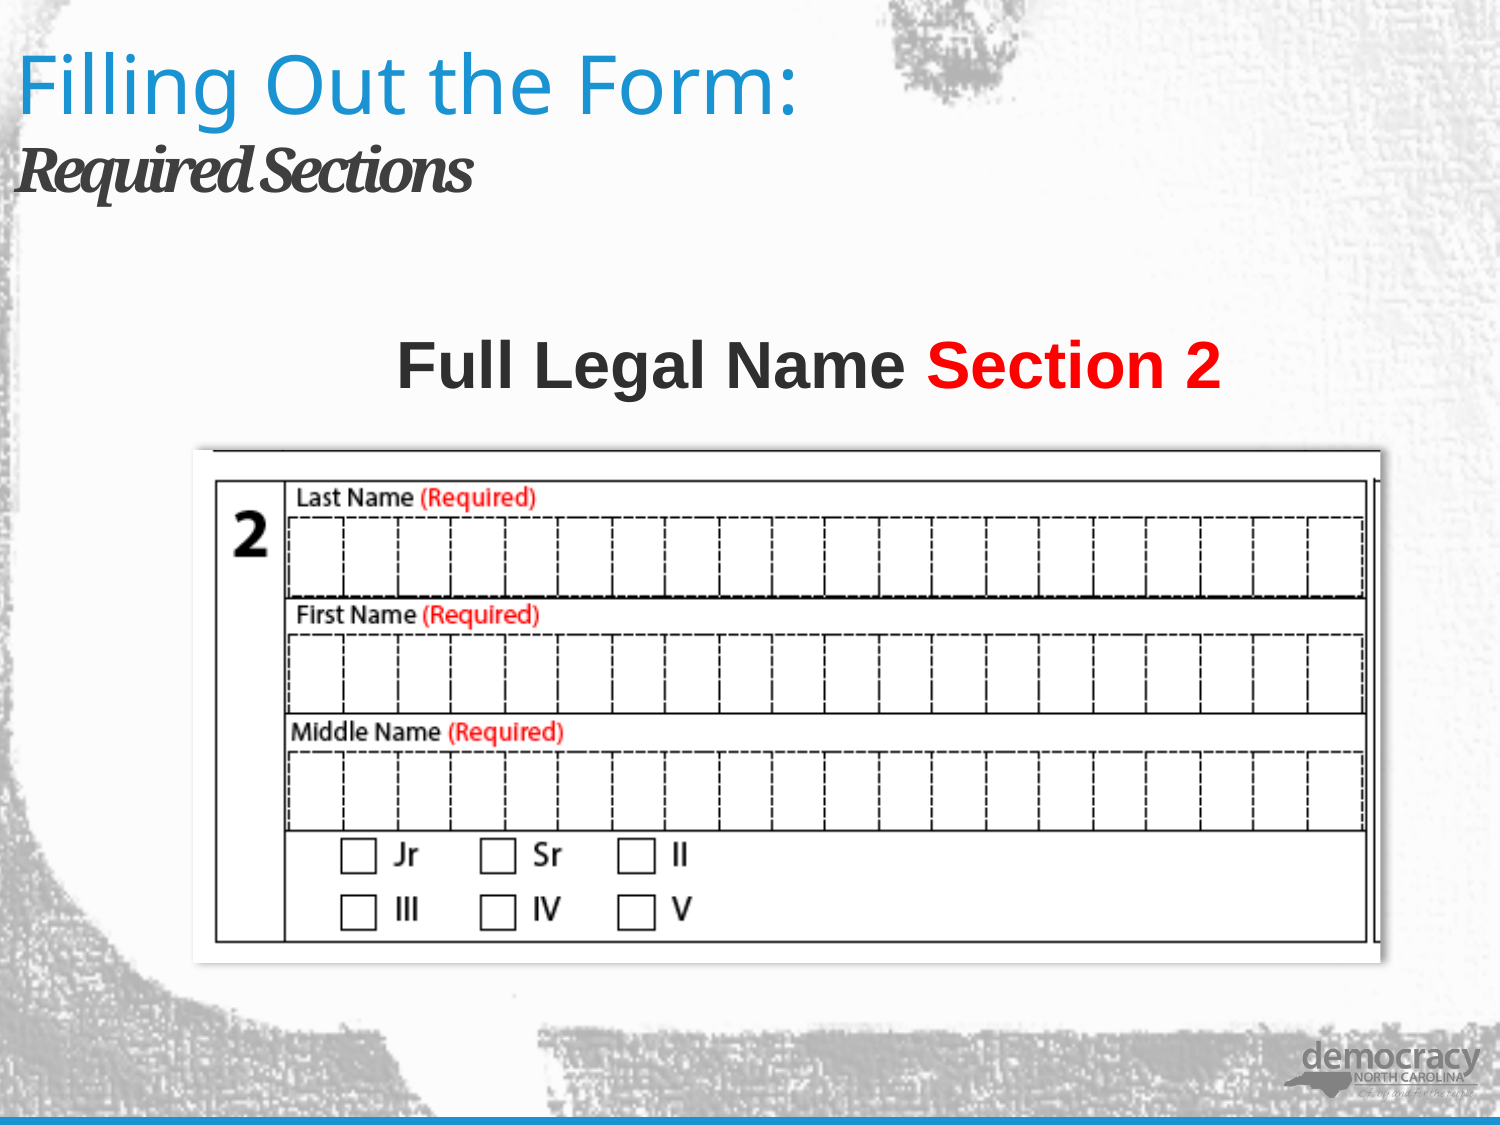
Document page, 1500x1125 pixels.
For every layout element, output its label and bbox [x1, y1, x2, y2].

text_box [0, 1037, 1500, 1125]
picture [0, 0, 1500, 1037]
